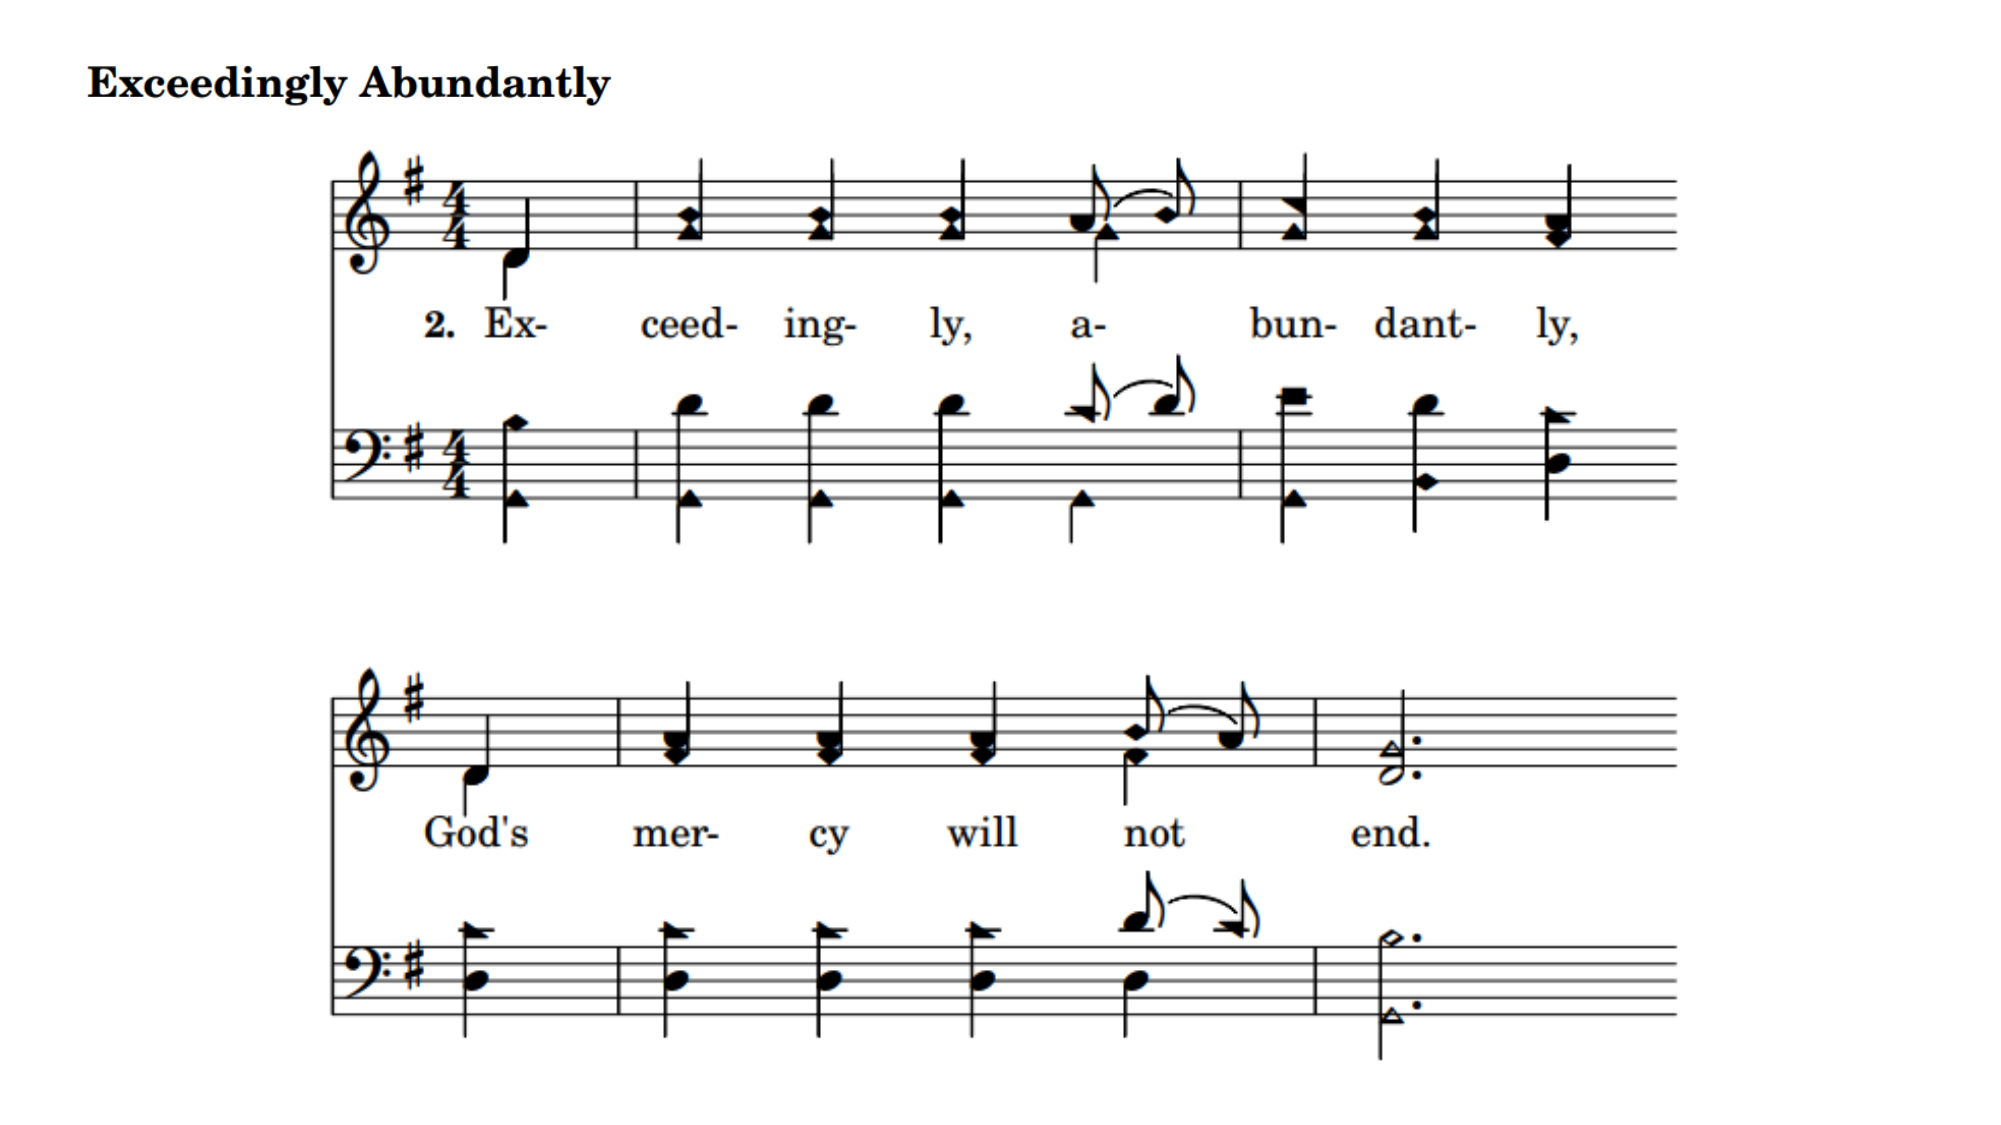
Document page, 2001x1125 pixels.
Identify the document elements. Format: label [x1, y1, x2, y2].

picture [74, 49, 622, 113]
picture [299, 127, 1701, 1081]
